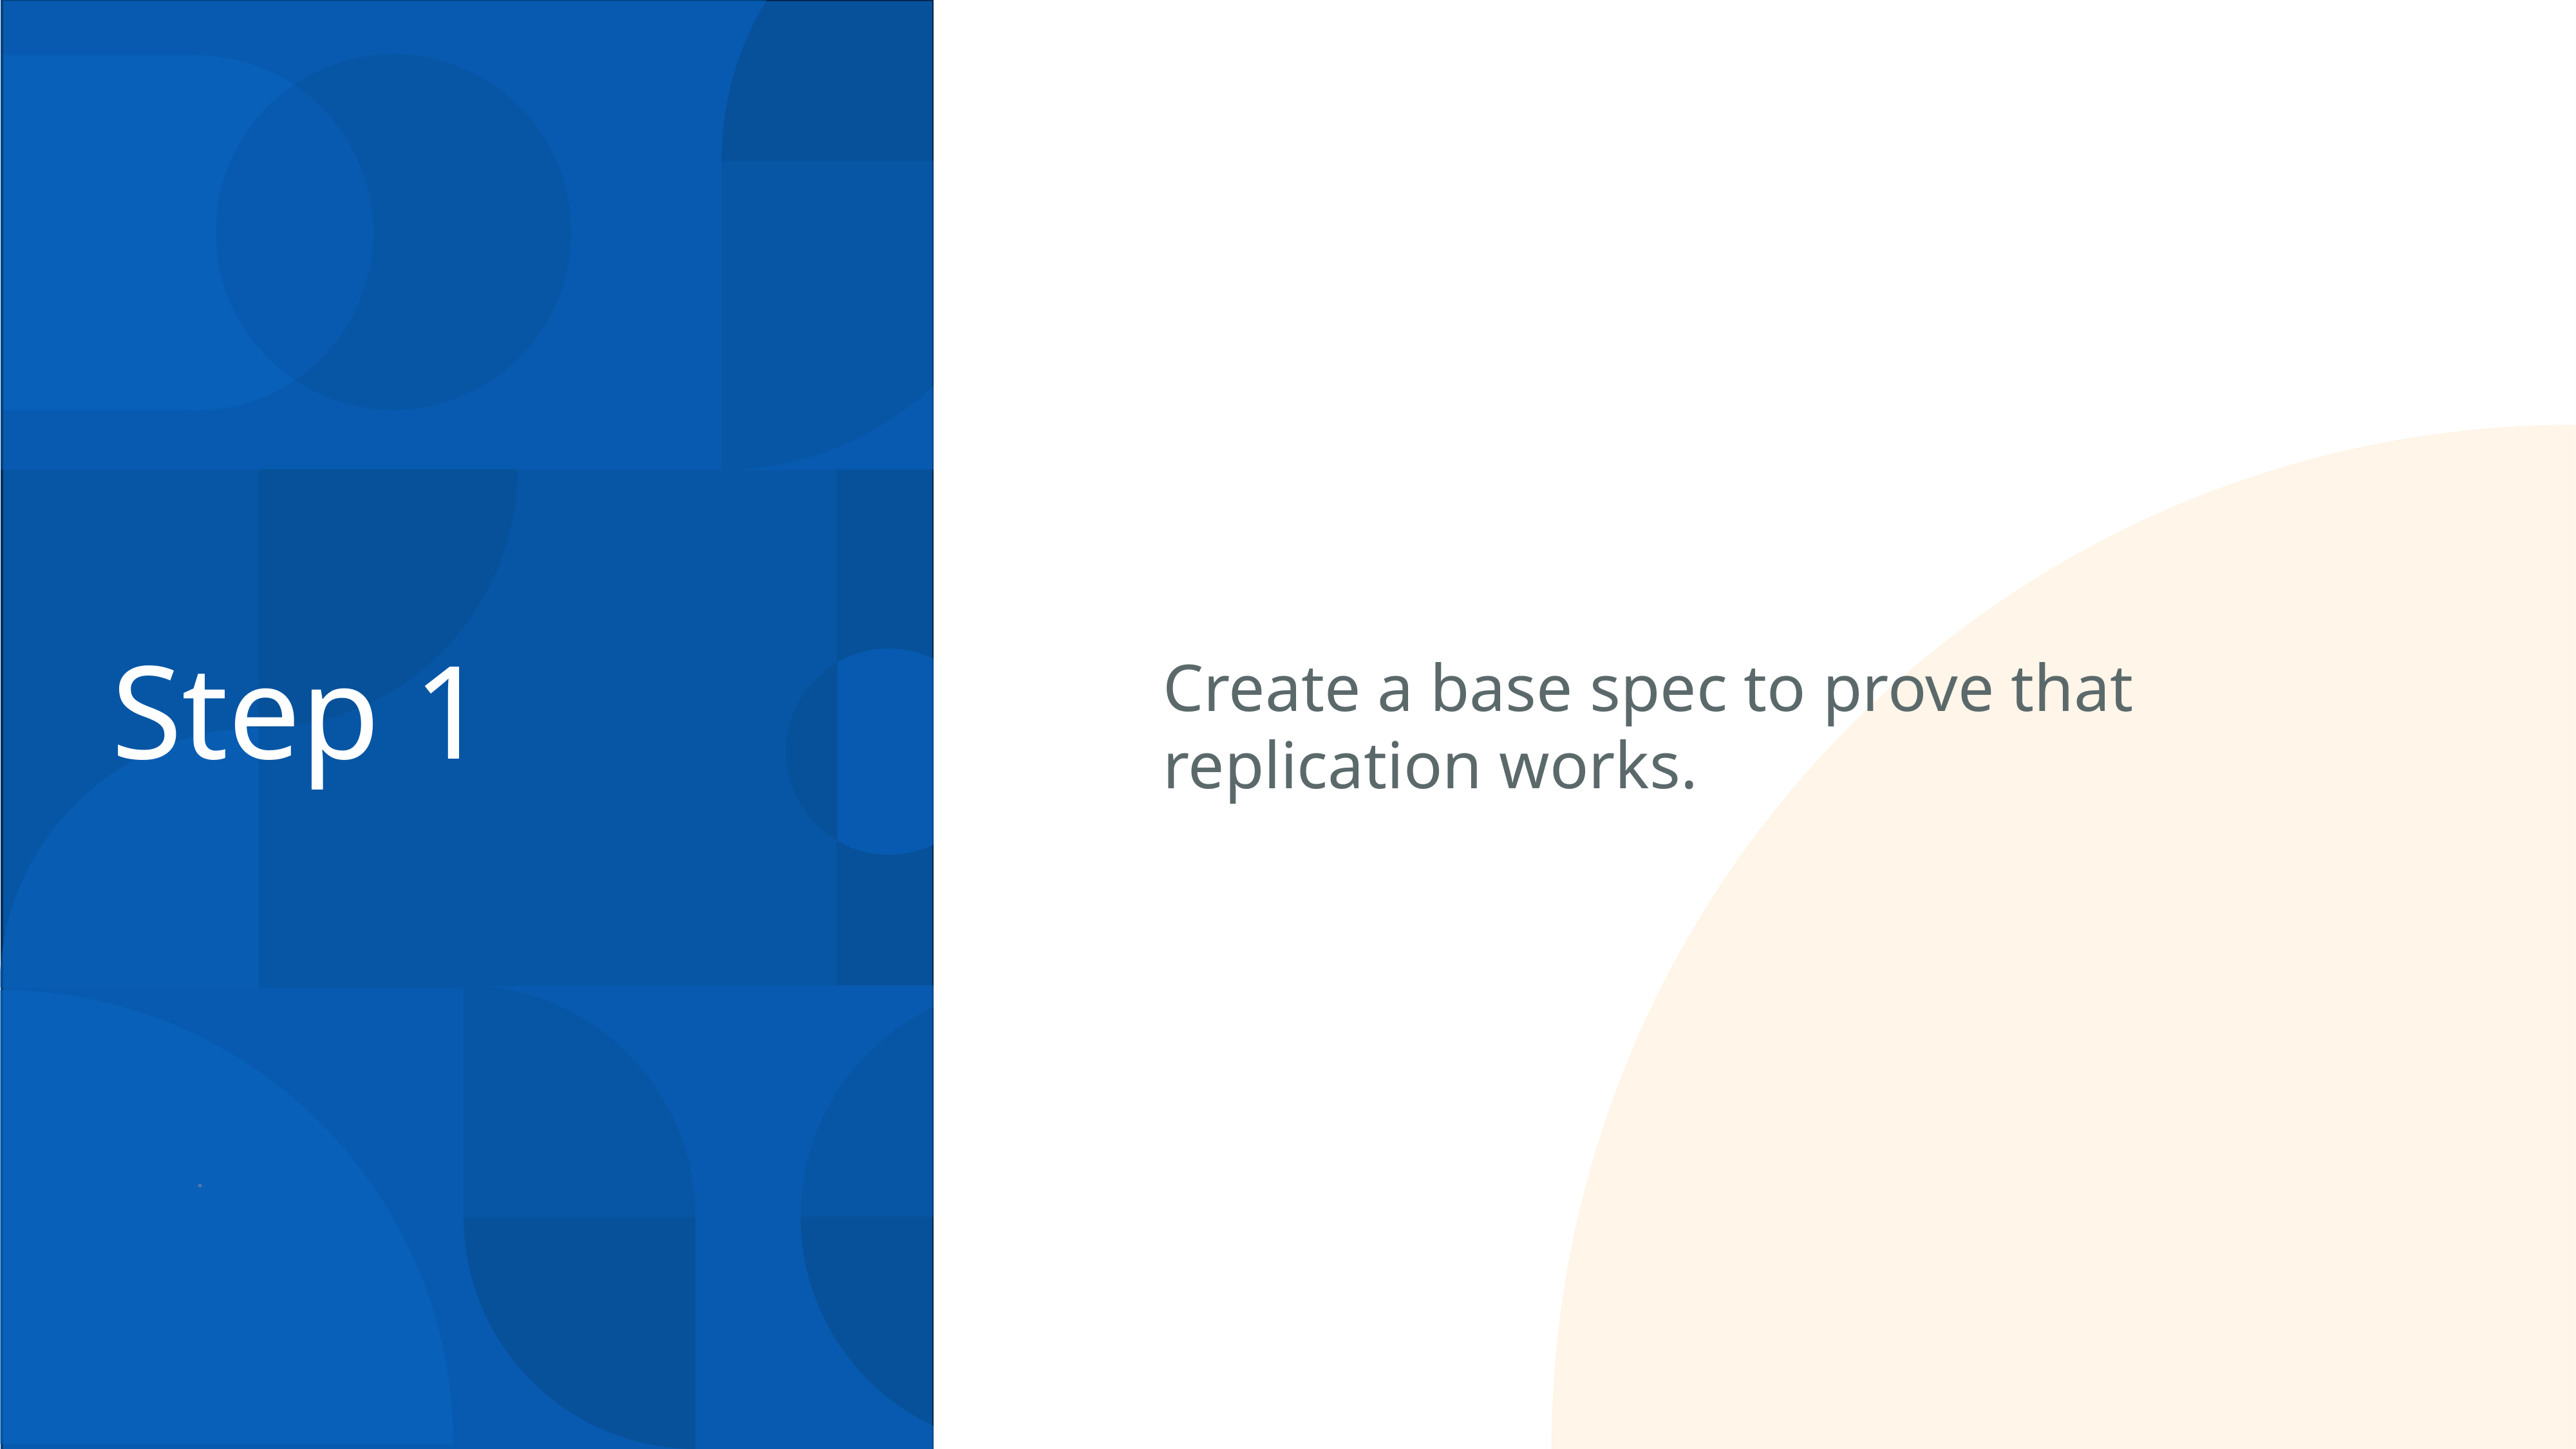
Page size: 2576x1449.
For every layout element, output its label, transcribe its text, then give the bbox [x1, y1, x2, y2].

list Create a base spec to prove that replication works. [1163, 298, 2250, 1151]
title Step 1 [111, 441, 819, 787]
